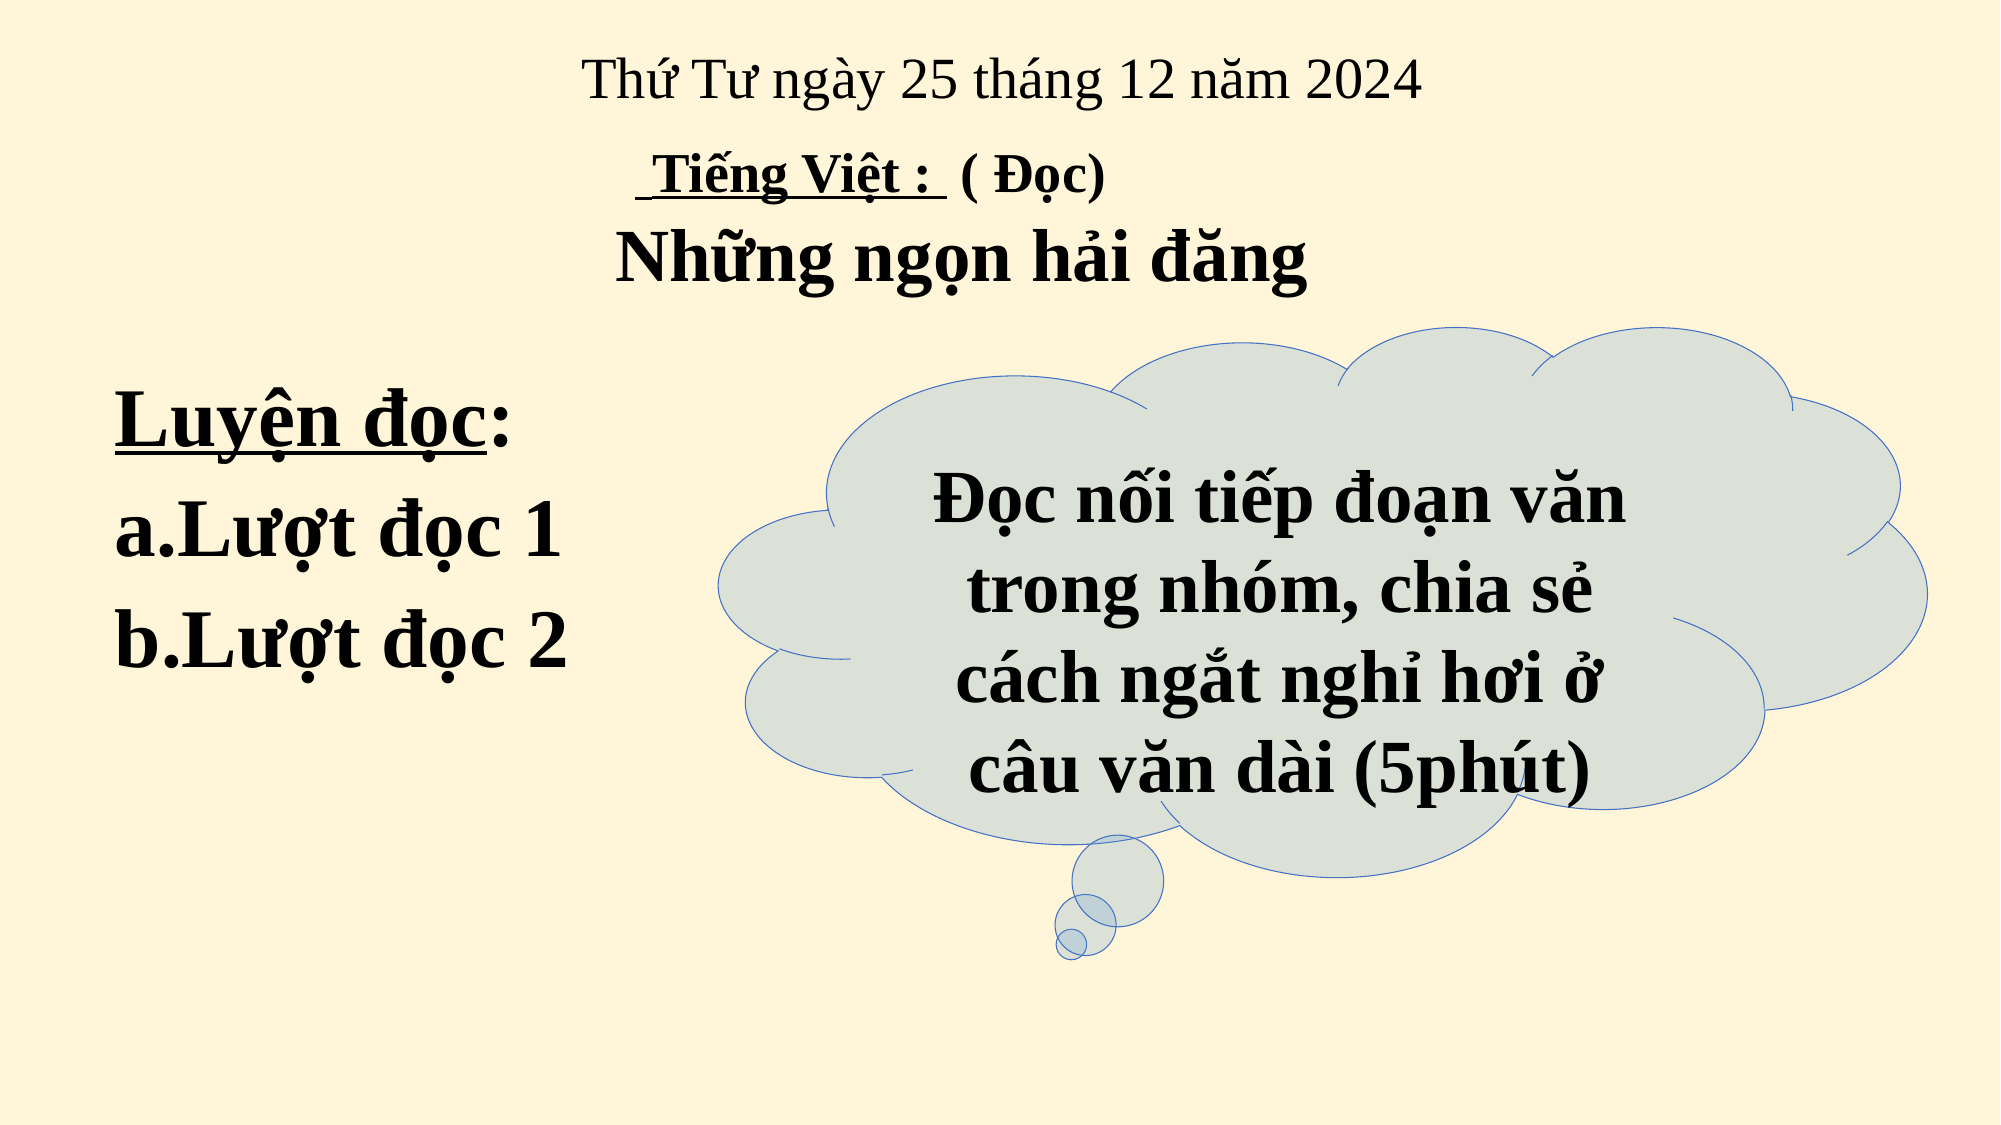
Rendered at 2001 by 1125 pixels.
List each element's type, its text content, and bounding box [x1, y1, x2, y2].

text_box Đọc nối tiếp đoạn văn trong nhóm, chia sẻ cách ngắt nghỉ hơi ở câu văn dài (5phút) [717, 326, 1929, 961]
list Luyện đọc: a.Lượt đọc 1 b.Lượt đọc 2 [99, 245, 1825, 960]
text_box Tiếng Việt : ( Đọc) Những ngọn hải đăng [221, 118, 1702, 304]
text_box Thứ Tư ngày 25 tháng 12 năm 2024 [2, 32, 2000, 118]
